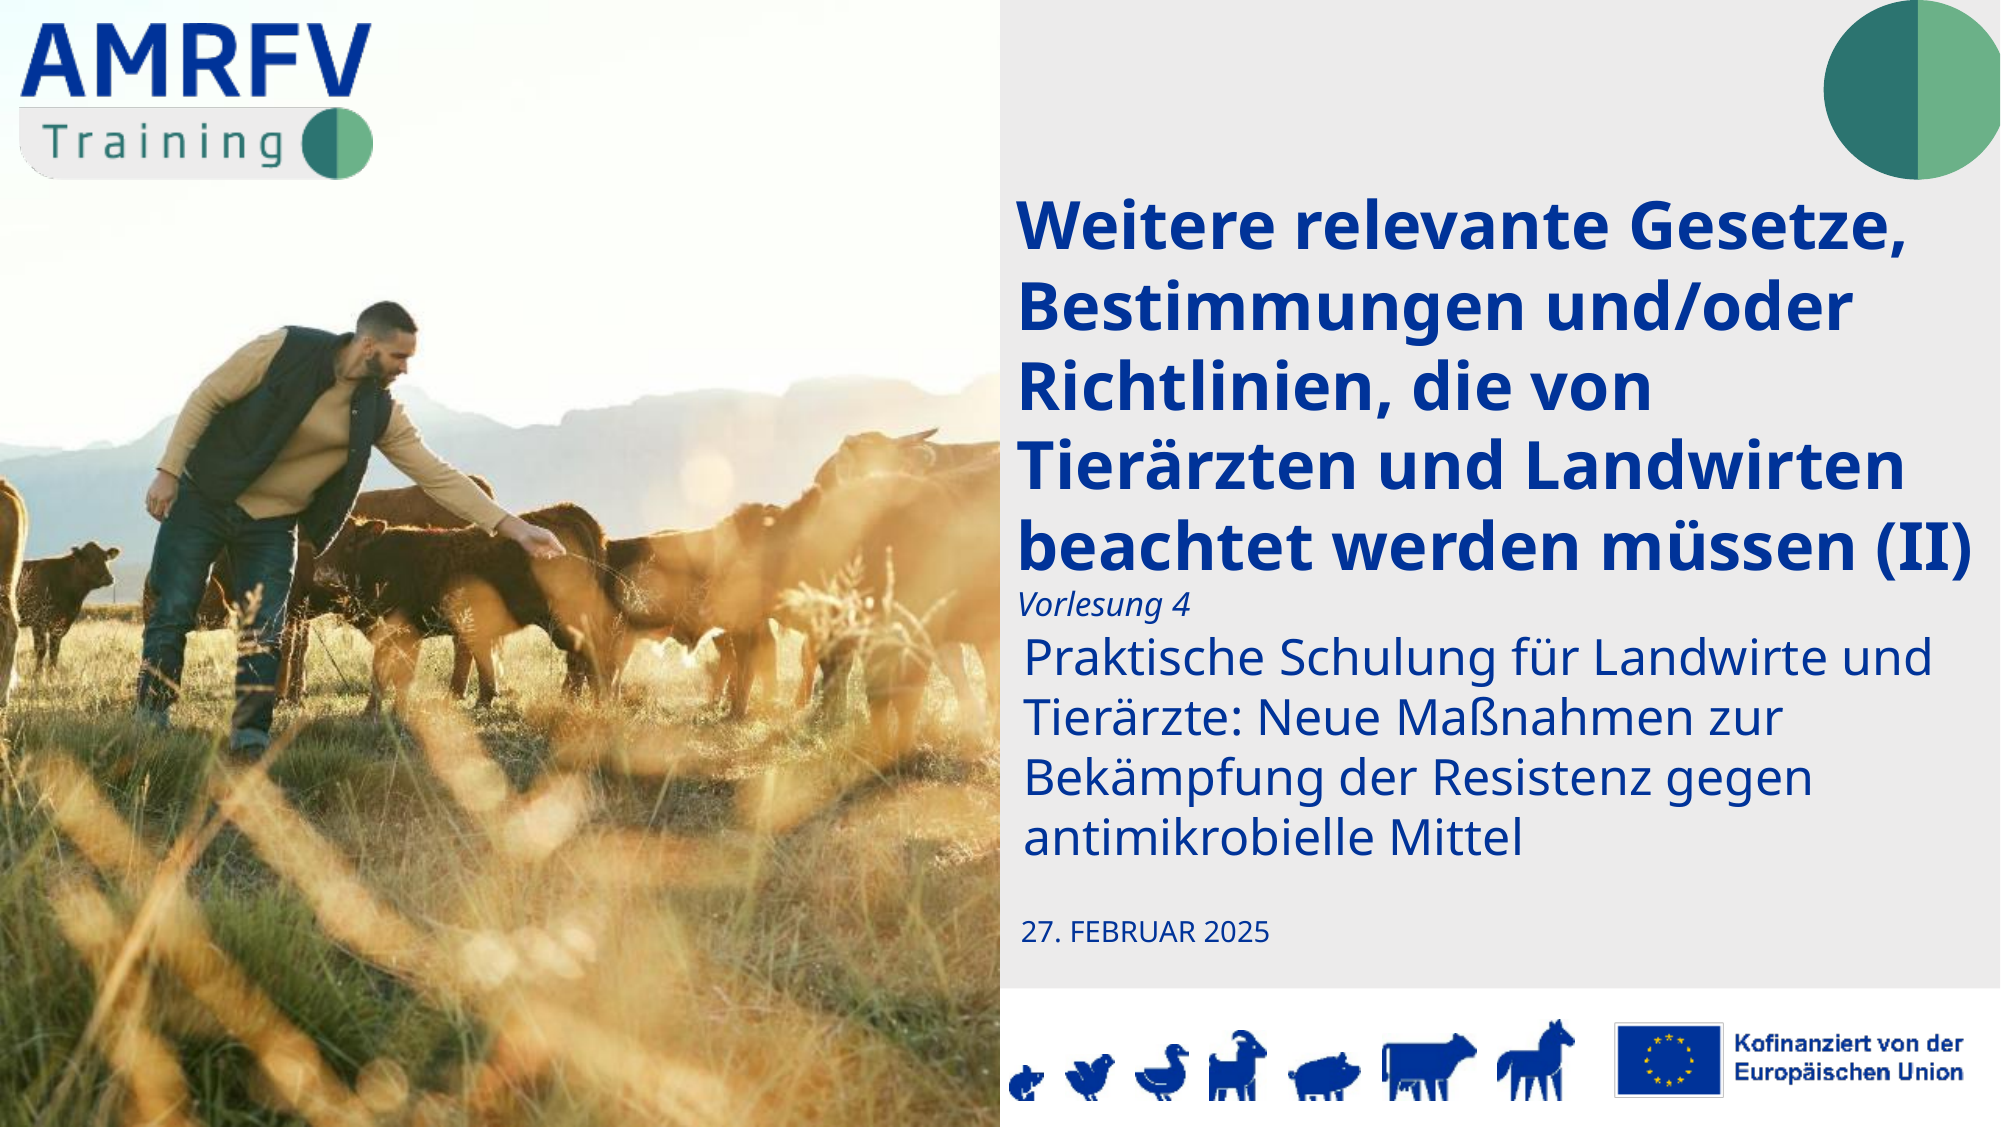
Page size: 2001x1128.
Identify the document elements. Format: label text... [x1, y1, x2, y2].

picture [1009, 1065, 1044, 1101]
picture [1135, 1044, 1189, 1101]
list 27. FEBRUAR 2025 [1006, 905, 1744, 959]
picture [1065, 1054, 1115, 1101]
picture [0, 0, 1000, 1127]
picture [1288, 1052, 1361, 1101]
list Weitere relevante Gesetze, Bestimmungen und/oder Richtlinien, die von Tierärzten und Landwirten beachtet werden müssen (II) Vorlesung 4 [1002, 176, 2000, 701]
picture [1209, 1030, 1267, 1101]
picture [1612, 1020, 1978, 1101]
text_box Praktische Schulung für Landwirte und Tierärzte: Neue Maßnahmen zur Bekämpfung der Resistenz gegen antimikrobielle Mittel [1008, 618, 2000, 933]
picture [1382, 1033, 1477, 1101]
picture [1497, 1019, 1575, 1101]
